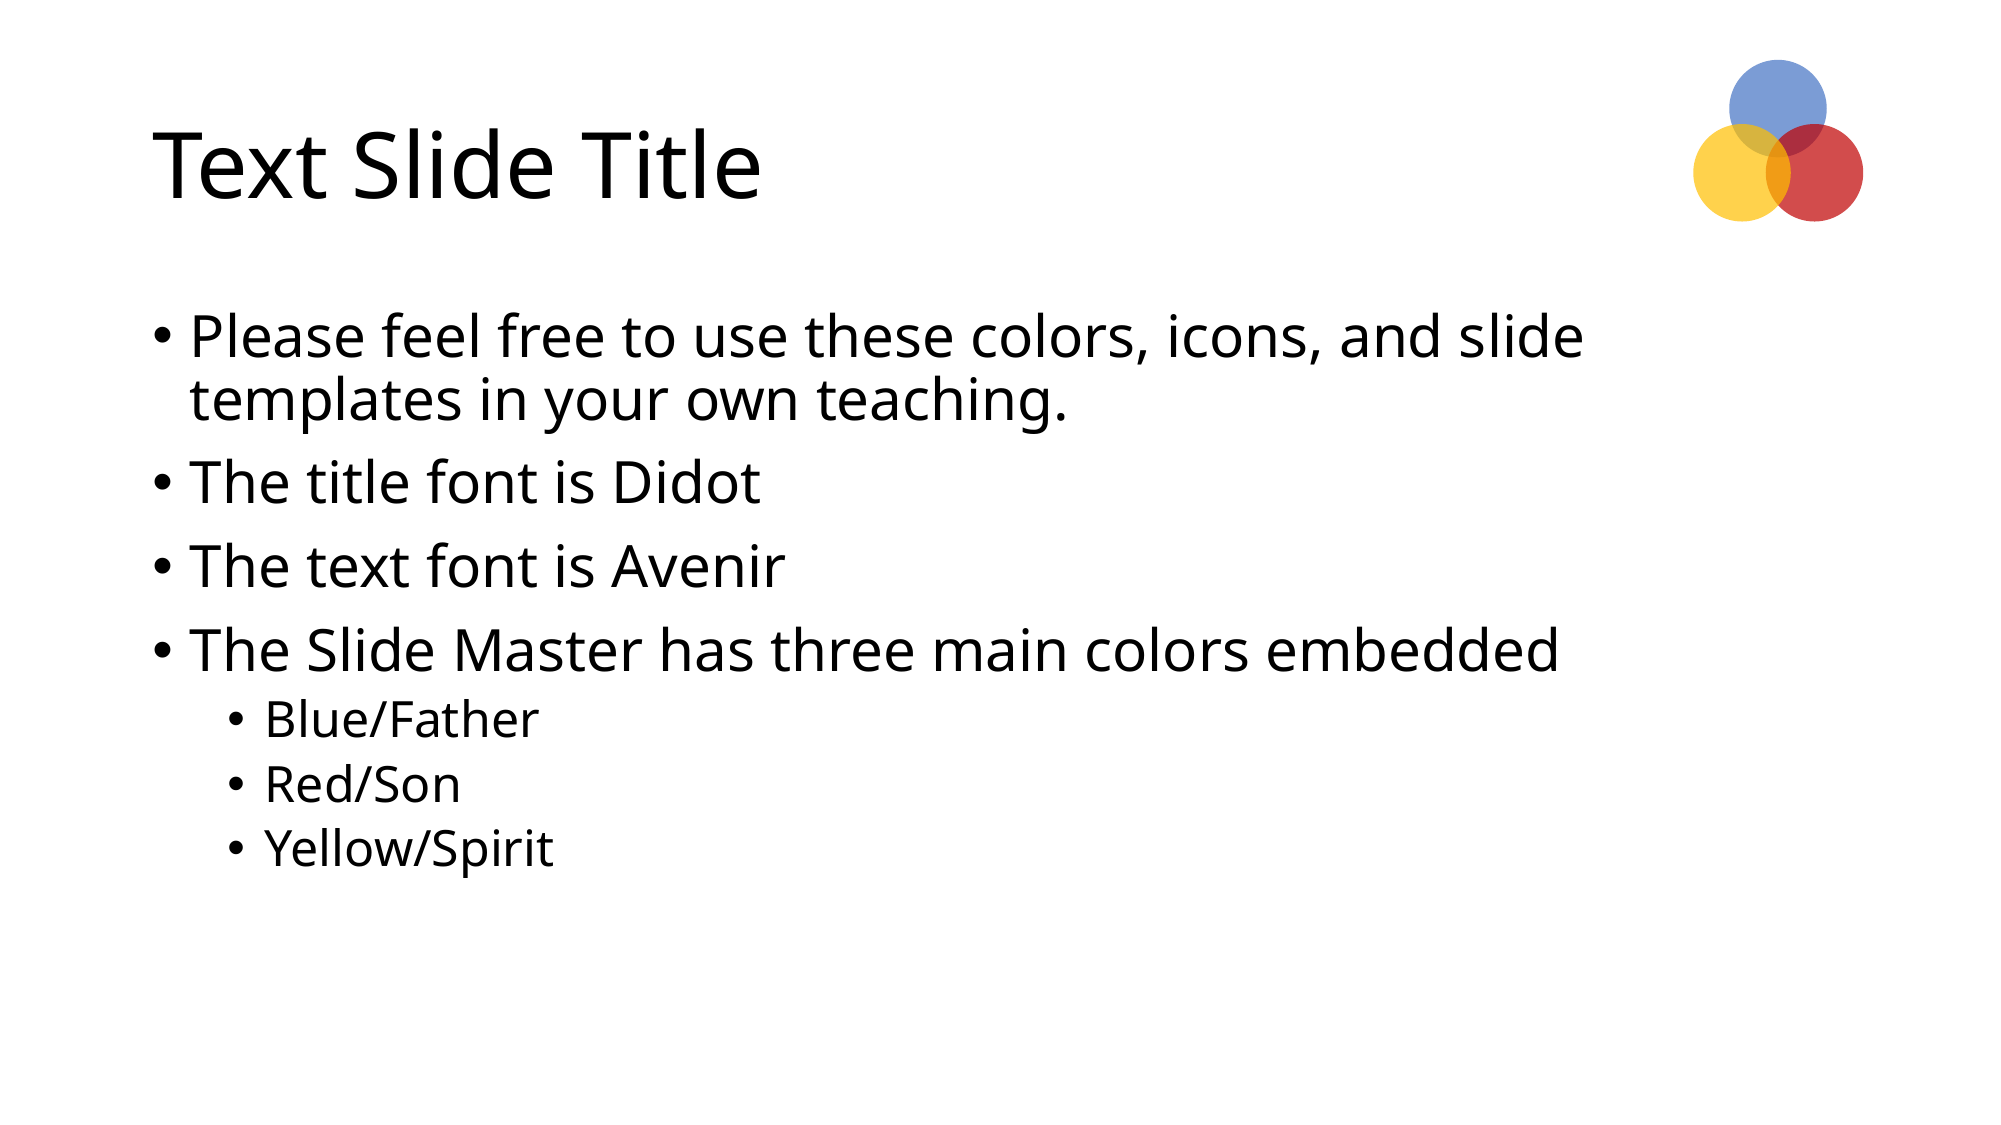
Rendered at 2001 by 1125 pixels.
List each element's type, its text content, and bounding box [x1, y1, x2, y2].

list Please feel free to use these colors, icons, and slide templates in your own teaching. The title font is Didot The text font is Avenir The Slide Master has three main colors embedded Blue/Father Red/Son Yellow/Spirit [137, 299, 1863, 1014]
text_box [1693, 59, 1864, 222]
title Text Slide Title [137, 59, 1863, 278]
